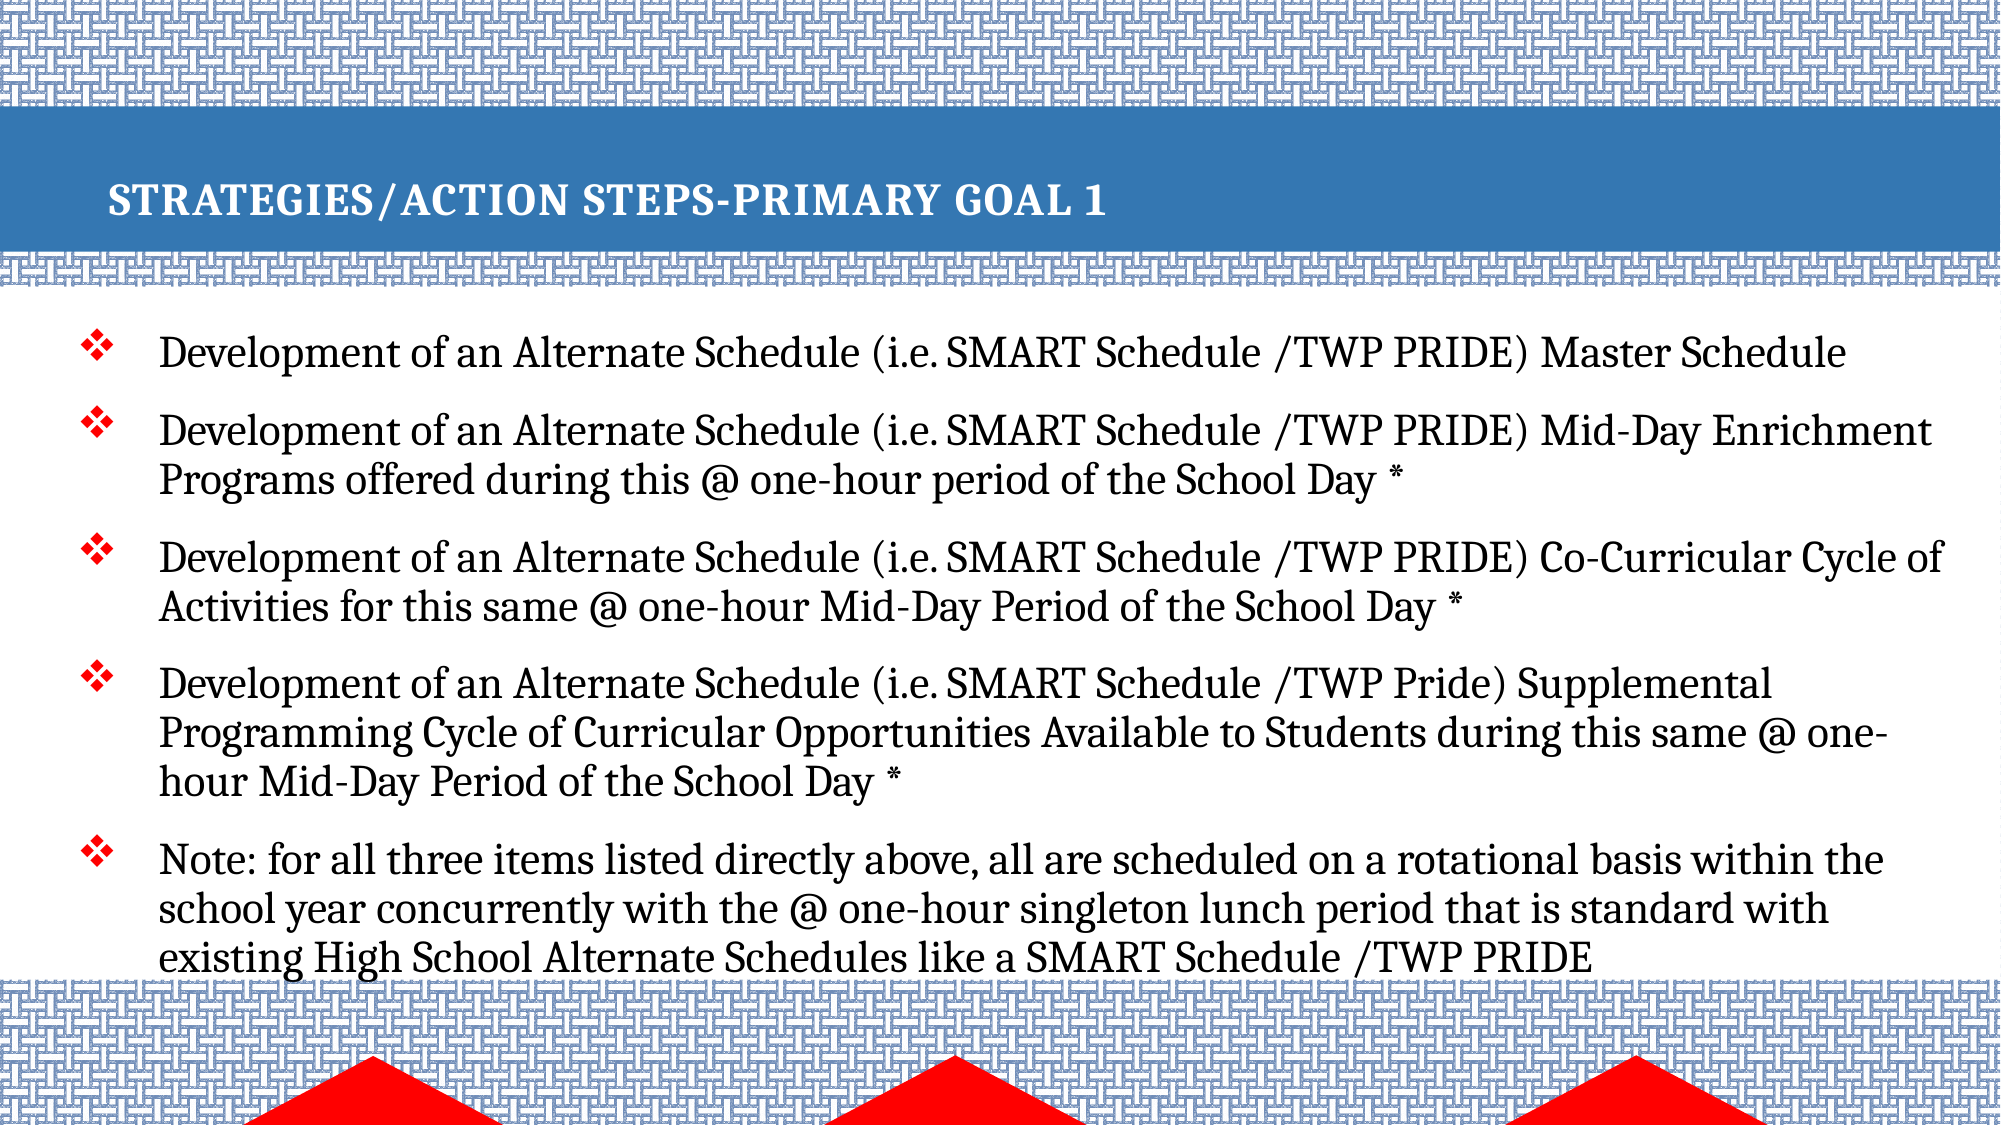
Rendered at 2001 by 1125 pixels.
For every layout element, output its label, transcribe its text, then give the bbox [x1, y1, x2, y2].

text_box [822, 1054, 1088, 1125]
text_box [0, 286, 2000, 980]
list Development of an Alternate Schedule (i.e. SMART Schedule /TWP PRIDE) Master Schedule Development of an Alternate Schedule (i.e. SMART Schedule /TWP PRIDE) Mid-Day Enrichment Programs offered during this @ one-hour period of the School Day * Development of an Alternate Schedule (i.e. SMART Schedule /TWP PRIDE) Co-Curricular Cycle of Activities for this same @ one-hour Mid-Day Period of the School Day * Development of an Alternate Schedule (i.e. SMART Schedule /TWP Pride) Supplemental Programming Cycle of Curricular Opportunities Available to Students during this same @ one-hour Mid-Day Period of the School Day * Note: for all three items listed directly above, all are scheduled on a rotational basis within the school year concurrently with the @ one-hour singleton lunch period that is standard with existing High School Alternate Schedules like a SMART Schedule /TWP PRIDE [31, 321, 1969, 995]
title Strategies/Action Steps-Primary Goal 1 [94, 172, 1969, 287]
text_box [1503, 1054, 1769, 1125]
text_box [240, 1054, 506, 1125]
text_box [0, 106, 2000, 252]
